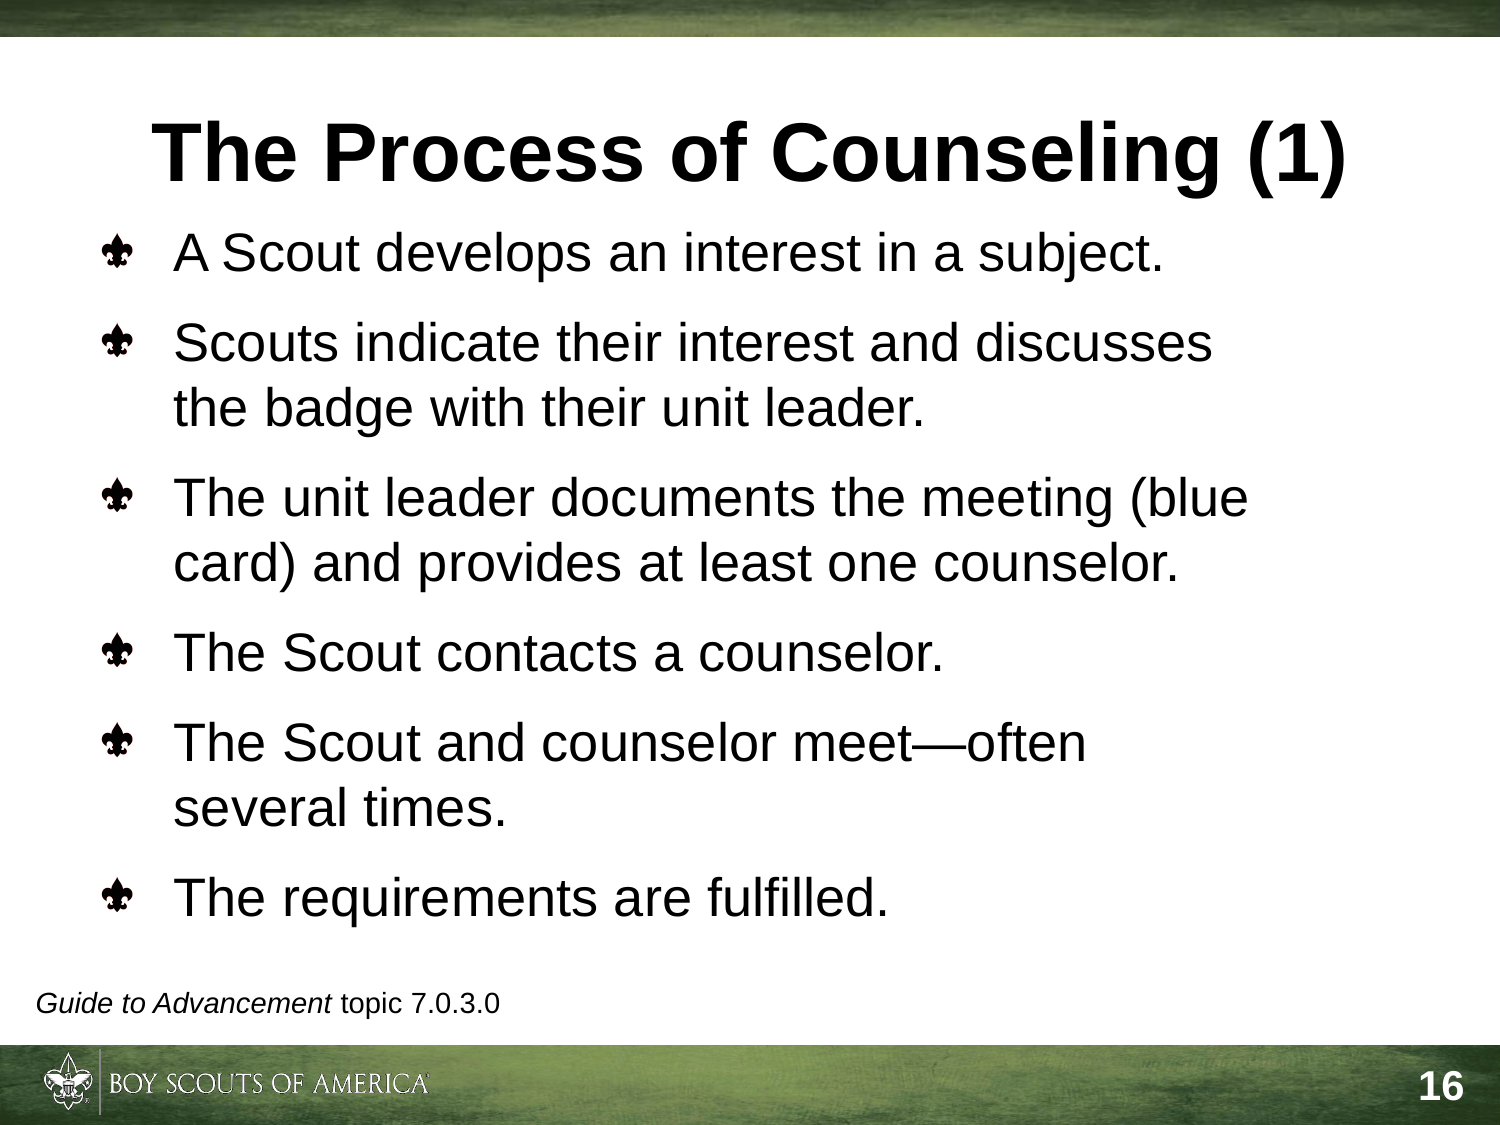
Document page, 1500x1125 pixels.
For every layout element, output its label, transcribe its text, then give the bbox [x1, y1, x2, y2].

picture [99, 231, 136, 270]
text_box Guide to Advancement topic 7.0.3.0 [20, 977, 521, 1027]
picture [0, 1045, 1500, 1125]
picture [99, 475, 136, 514]
picture [99, 321, 136, 359]
title The Process of Counseling (1) [0, 93, 1500, 202]
picture [99, 875, 136, 914]
list A Scout develops an interest in a subject. Scouts indicate their interest and discusses the badge with their unit leader. The unit leader documents the meeting (blue card) and provides at least one counselor. The Scout contacts a counselor. The Scout and counselor meet—often several times. The requirements are fulfilled. [84, 210, 1272, 946]
picture [99, 720, 136, 759]
picture [99, 630, 136, 669]
picture [0, 0, 1500, 37]
